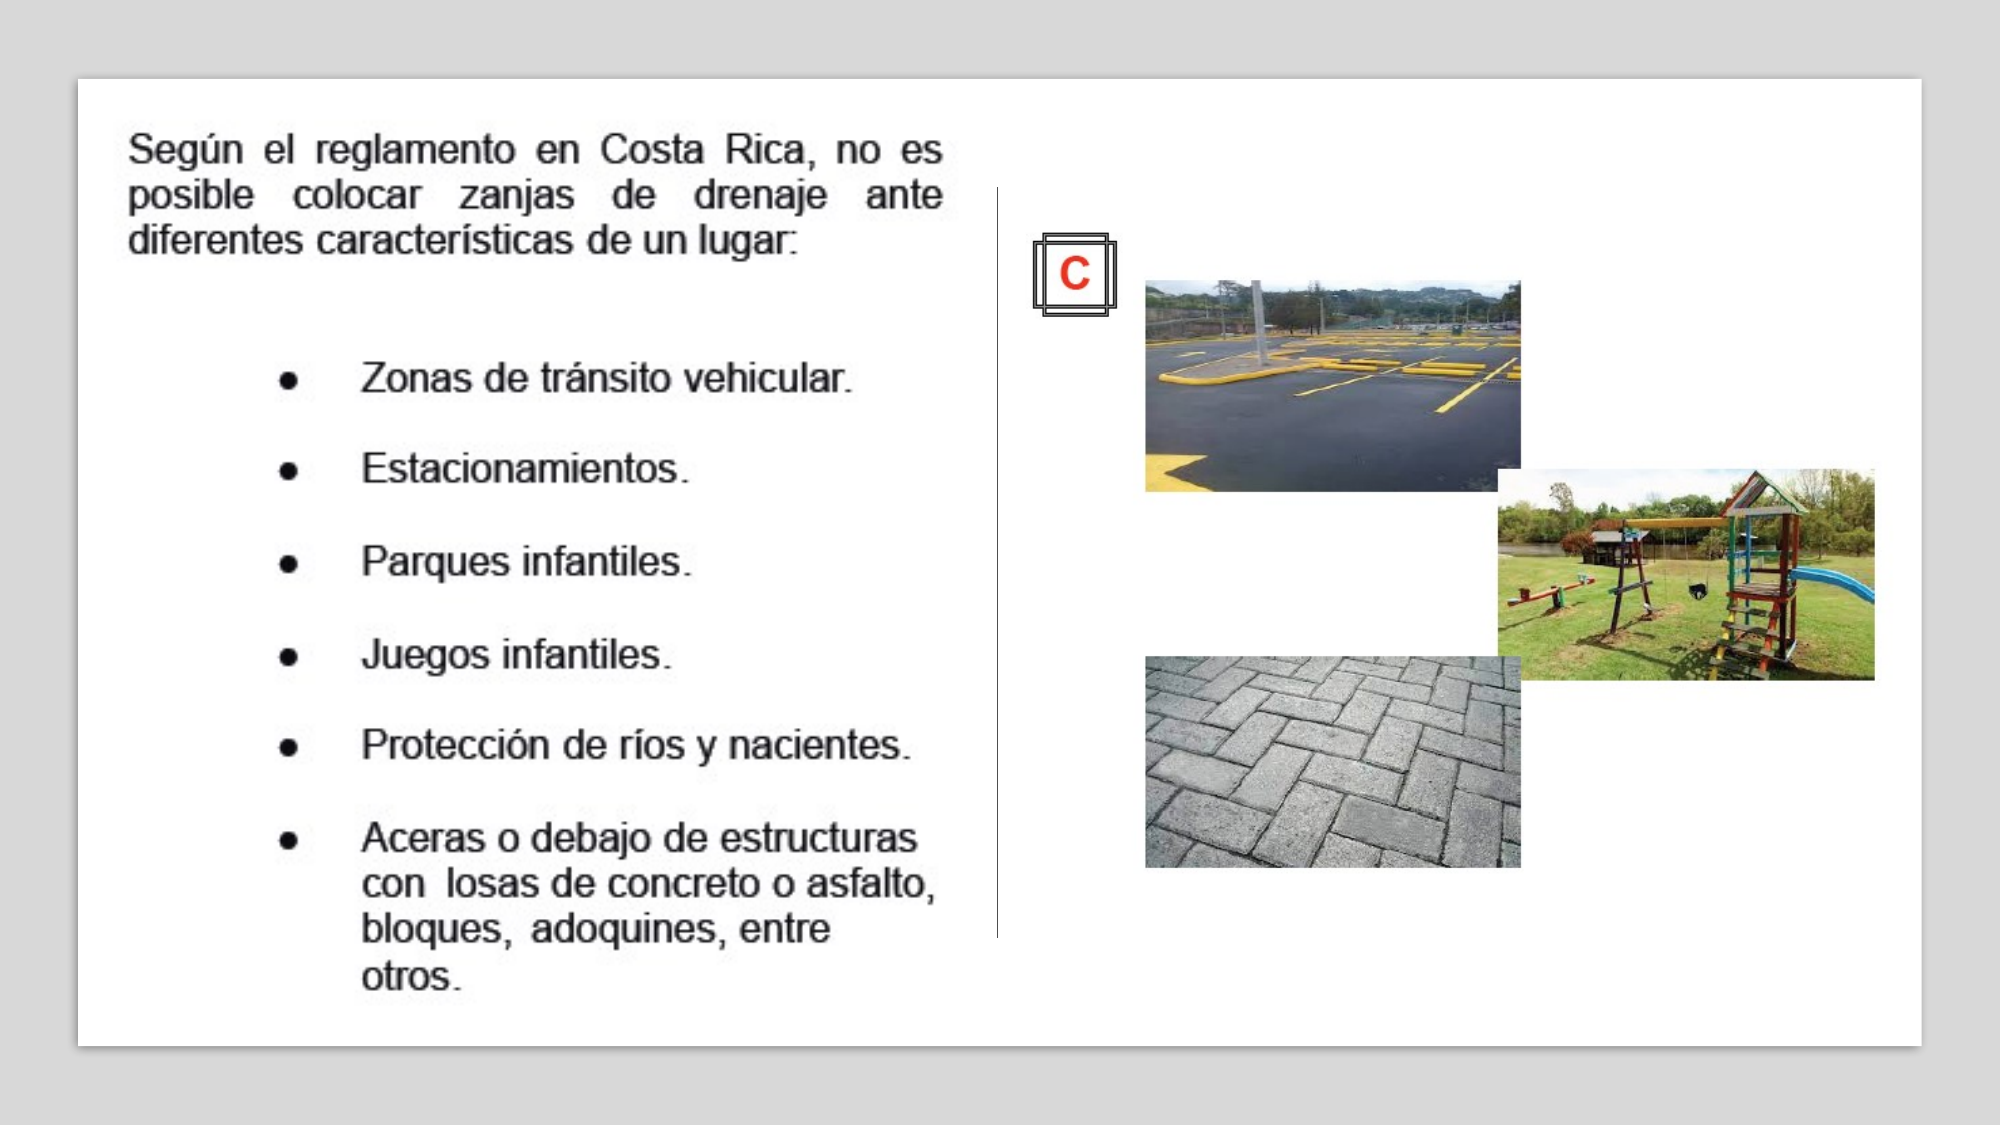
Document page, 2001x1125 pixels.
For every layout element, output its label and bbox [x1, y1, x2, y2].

text_box [0, 0, 2000, 1125]
text_box [77, 78, 1923, 1047]
picture [1025, 222, 1895, 902]
picture [105, 108, 975, 1017]
